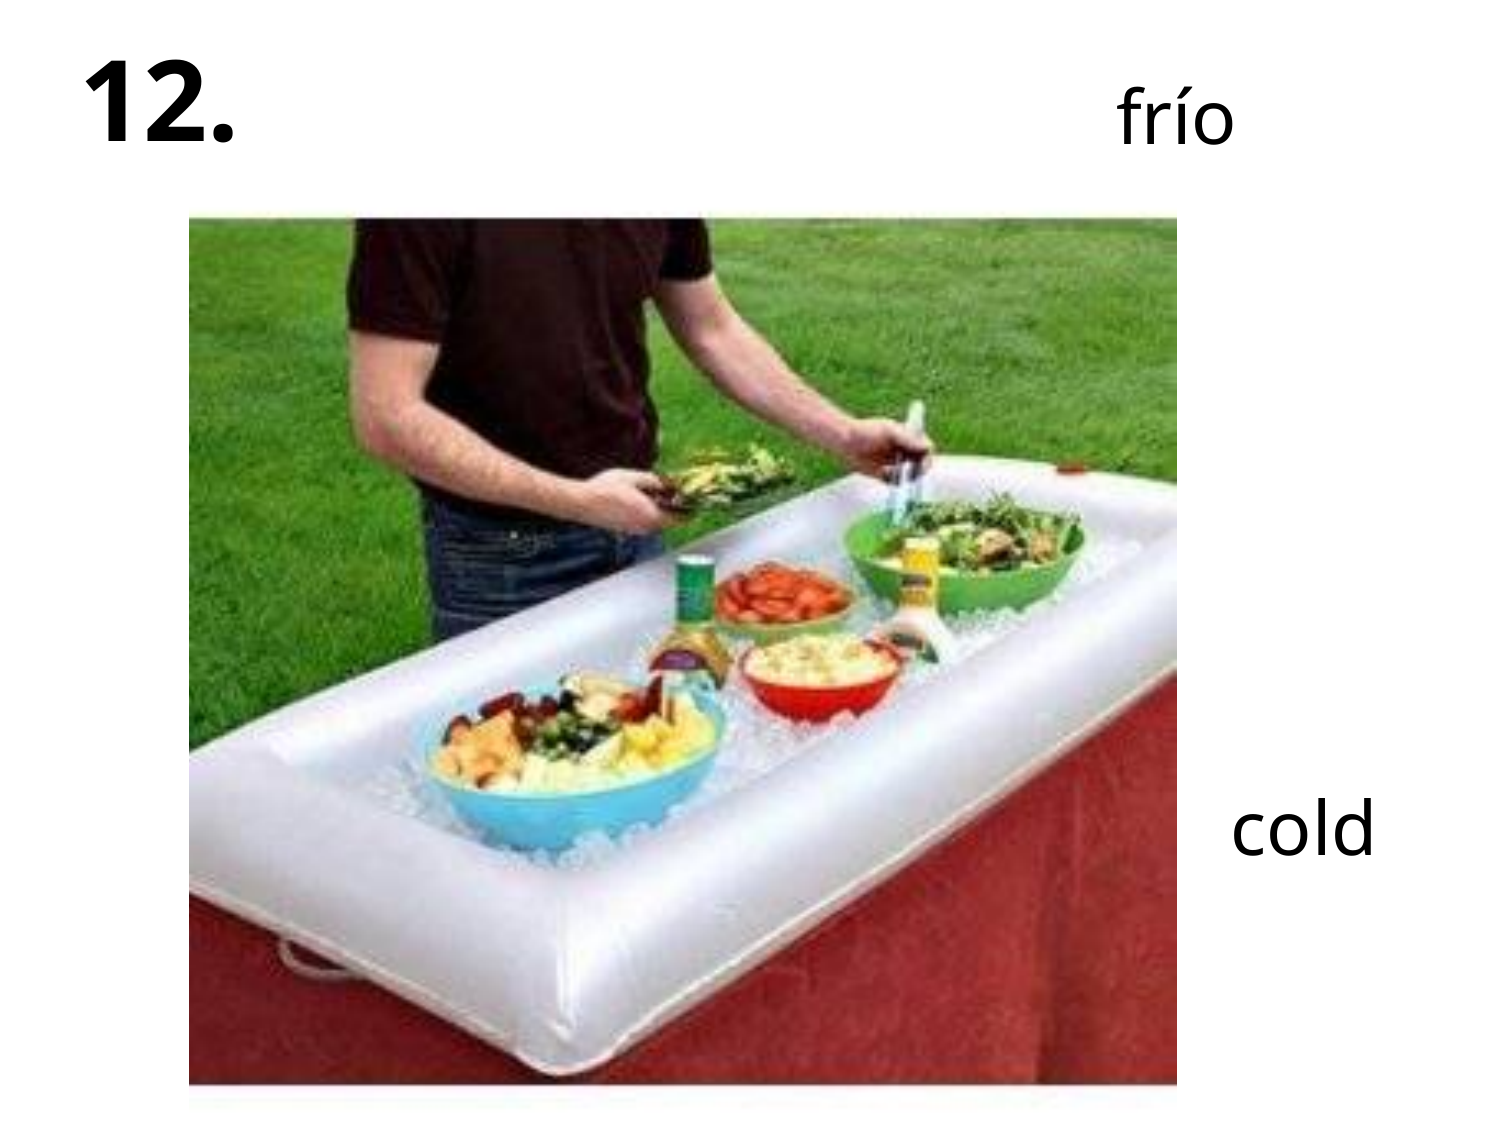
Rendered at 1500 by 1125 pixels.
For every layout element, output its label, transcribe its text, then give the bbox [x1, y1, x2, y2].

text_box cold [1215, 773, 1393, 878]
picture [188, 160, 1177, 1125]
text_box 12. [64, 21, 255, 172]
text_box frío [947, 62, 1406, 168]
